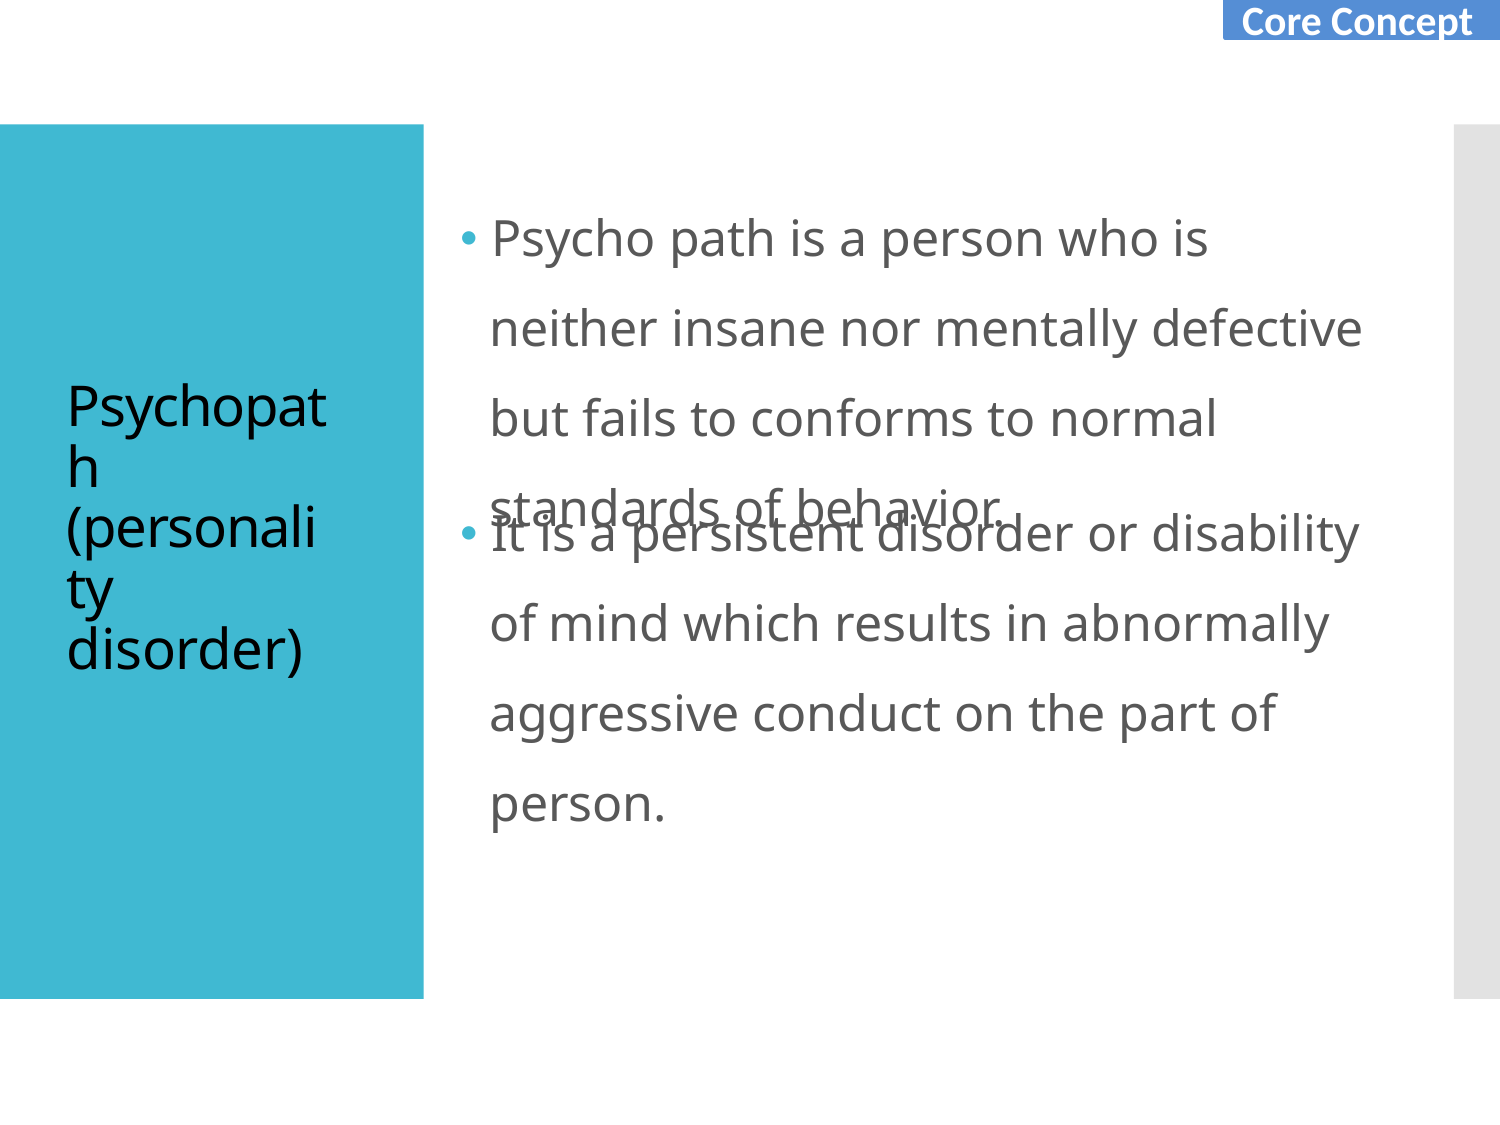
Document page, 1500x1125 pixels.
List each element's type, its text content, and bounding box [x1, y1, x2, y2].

text_box 🞄 It is a persistent disorder or disability of mind which results in abnormally aggressive conduct on the part of person. [457, 469, 1399, 832]
text_box 🞄 Psycho path is a person who is neither insane nor mentally defective but fails to conforms to normal standards of behavior. [457, 174, 1366, 469]
title Psychopath (personality disorder) [64, 367, 331, 681]
text_box Core Concept [1223, 0, 1500, 40]
